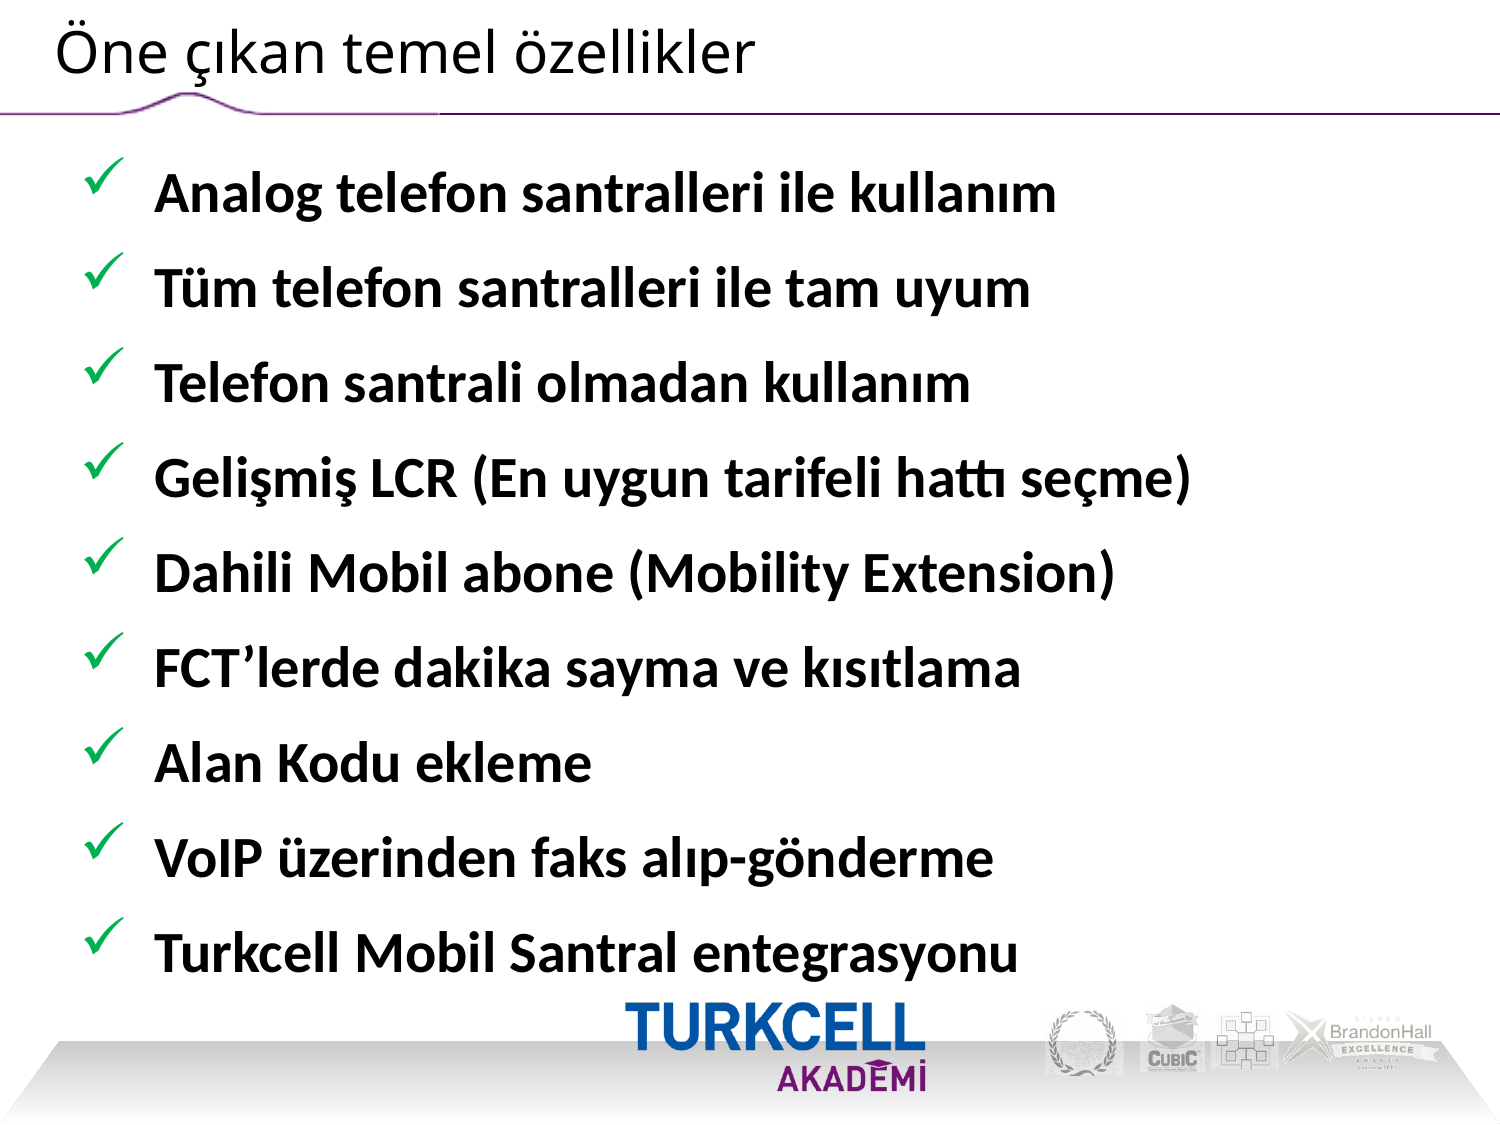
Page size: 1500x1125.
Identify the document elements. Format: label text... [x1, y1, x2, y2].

text_box Analog telefon santralleri ile kullanım Tüm telefon santralleri ile tam uyum Telefon santrali olmadan kullanım Gelişmiş LCR (En uygun tarifeli hattı seçme) Dahili Mobil abone (Mobility Extension) FCT’lerde dakika sayma ve kısıtlama Alan Kodu ekleme VoIP üzerinden faks alıp-gönderme Turkcell Mobil Santral entegrasyonu [64, 146, 1400, 992]
picture [612, 996, 936, 1093]
picture [1210, 1007, 1269, 1069]
picture [1045, 1005, 1124, 1076]
text_box Öne çıkan temel özellikler [40, 7, 1049, 122]
picture [0, 78, 1500, 160]
picture [1139, 999, 1205, 1072]
